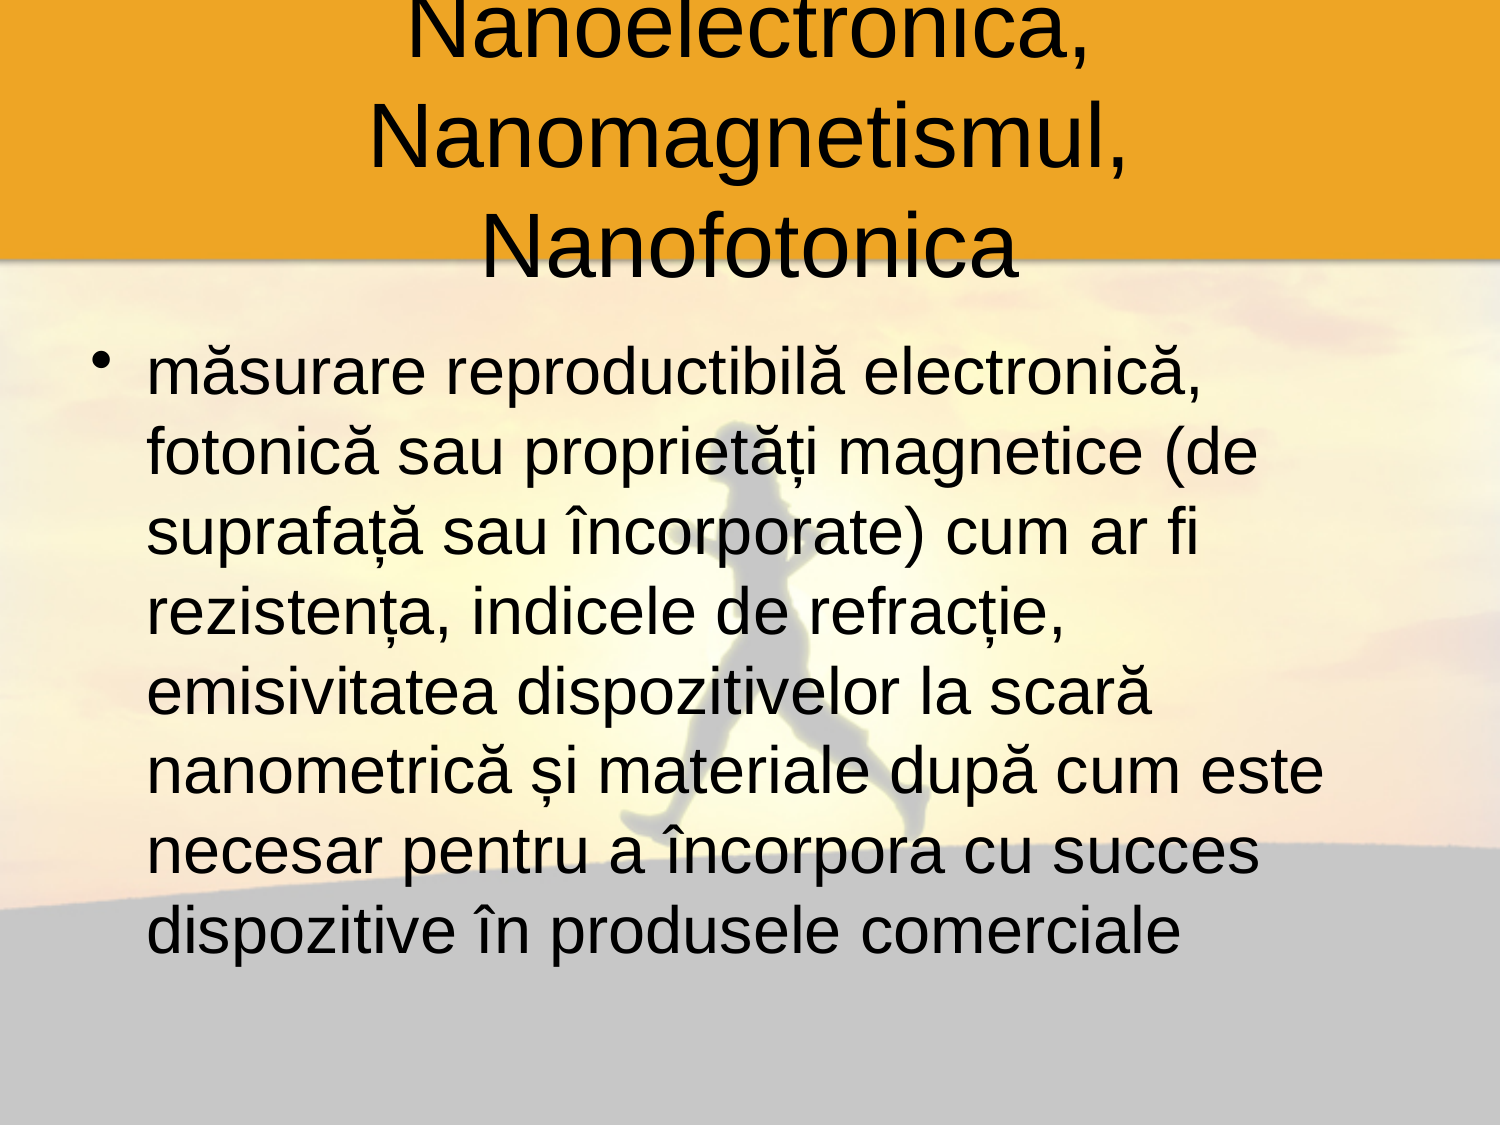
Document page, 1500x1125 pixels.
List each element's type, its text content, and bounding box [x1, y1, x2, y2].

list măsurare reproductibilă electronică, fotonică sau proprietăți magnetice (de suprafață sau încorporate) cum ar fi rezistența, indicele de refracție, emisivitatea dispozitivelor la scară nanometrică și materiale după cum este necesar pentru a încorpora cu succes dispozitive în produsele comerciale [75, 320, 1425, 1063]
picture [0, 0, 1500, 1125]
title Nanoelectronica, Nanomagnetismul, Nanofotonica [75, 37, 1425, 225]
